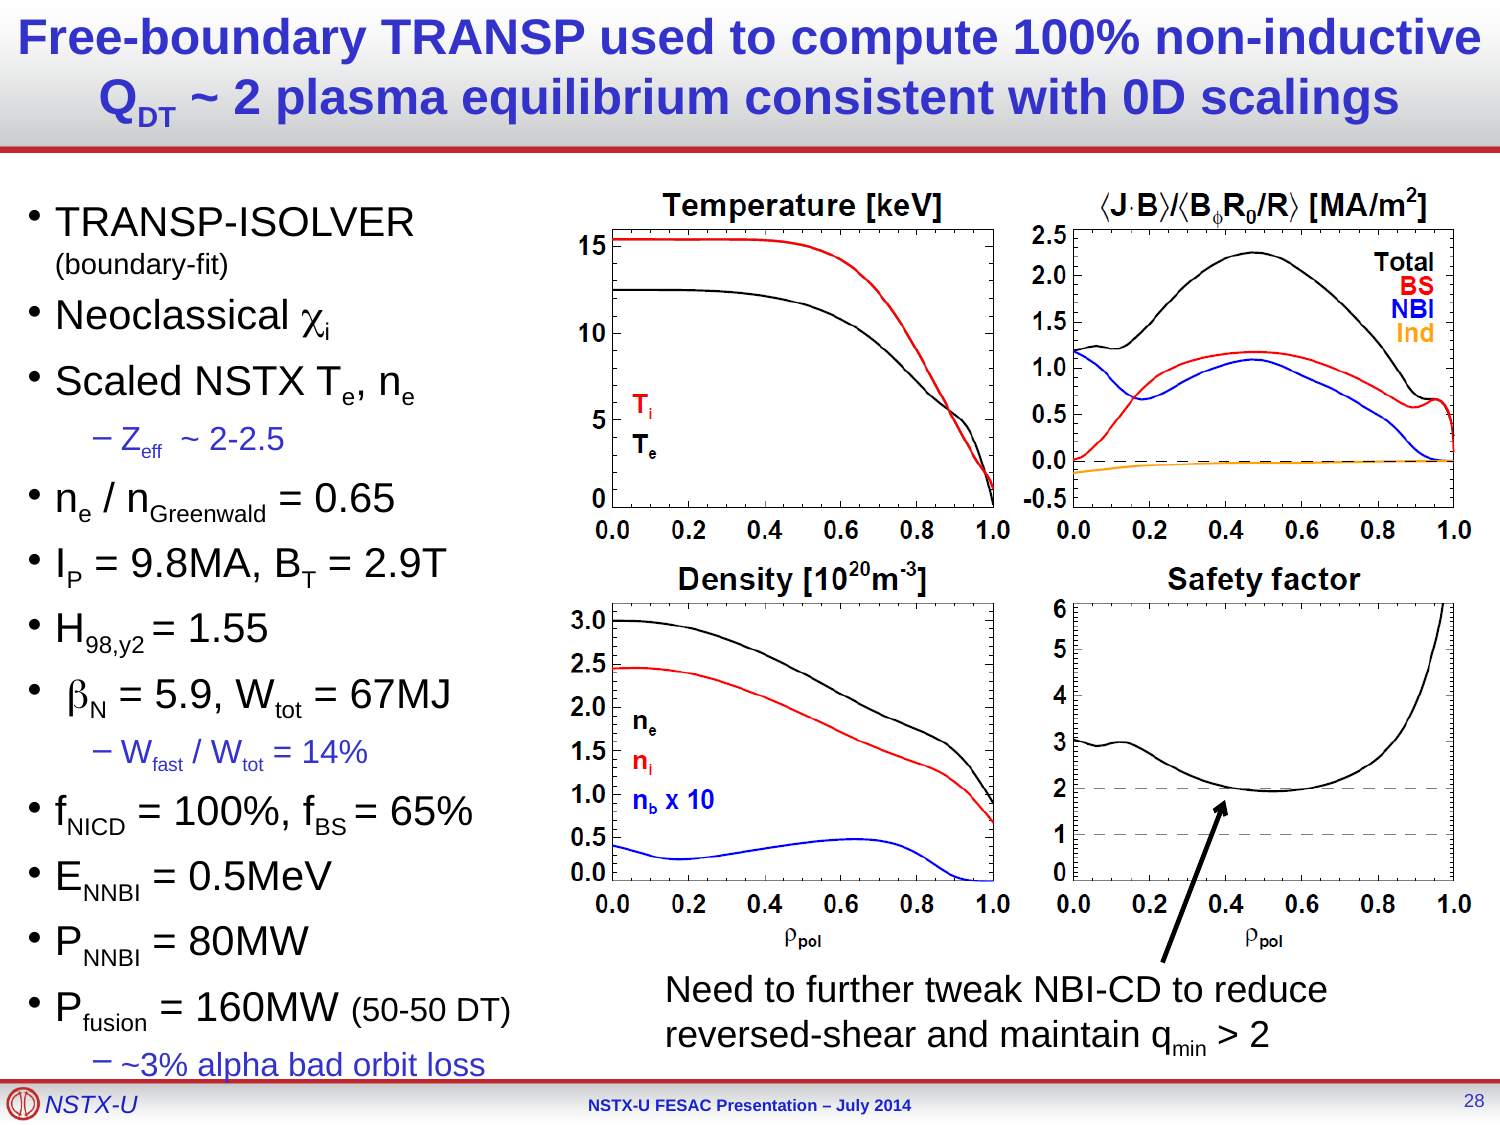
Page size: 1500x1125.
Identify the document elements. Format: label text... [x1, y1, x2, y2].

slide_number 28 [1374, 1087, 1500, 1113]
picture [0, 1079, 1500, 1125]
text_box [1162, 799, 1226, 963]
picture [559, 187, 1476, 951]
list TRANSP-ISOLVER (boundary-fit) Neoclassical ci Scaled NSTX Te, ne Zeff ~ 2-2.5 ne / nGreenwald = 0.65 IP = 9.8MA, BT = 2.9T H98,y2 = 1.55 bN = 5.9, Wtot = 67MJ Wfast / Wtot = 14% fNICD = 100%, fBS = 65% ENNBI = 0.5MeV PNNBI = 80MW Pfusion = 160MW (50-50 DT) ~3% alpha bad orbit loss [12, 187, 563, 1001]
text_box Need to further tweak NBI-CD to reduce reversed-shear and maintain qmin > 2 [650, 962, 1363, 1064]
title Free-boundary TRANSP used to compute 100% non-inductive QDT ~ 2 plasma equilibrium consistent with 0D scalings [0, 0, 1500, 138]
